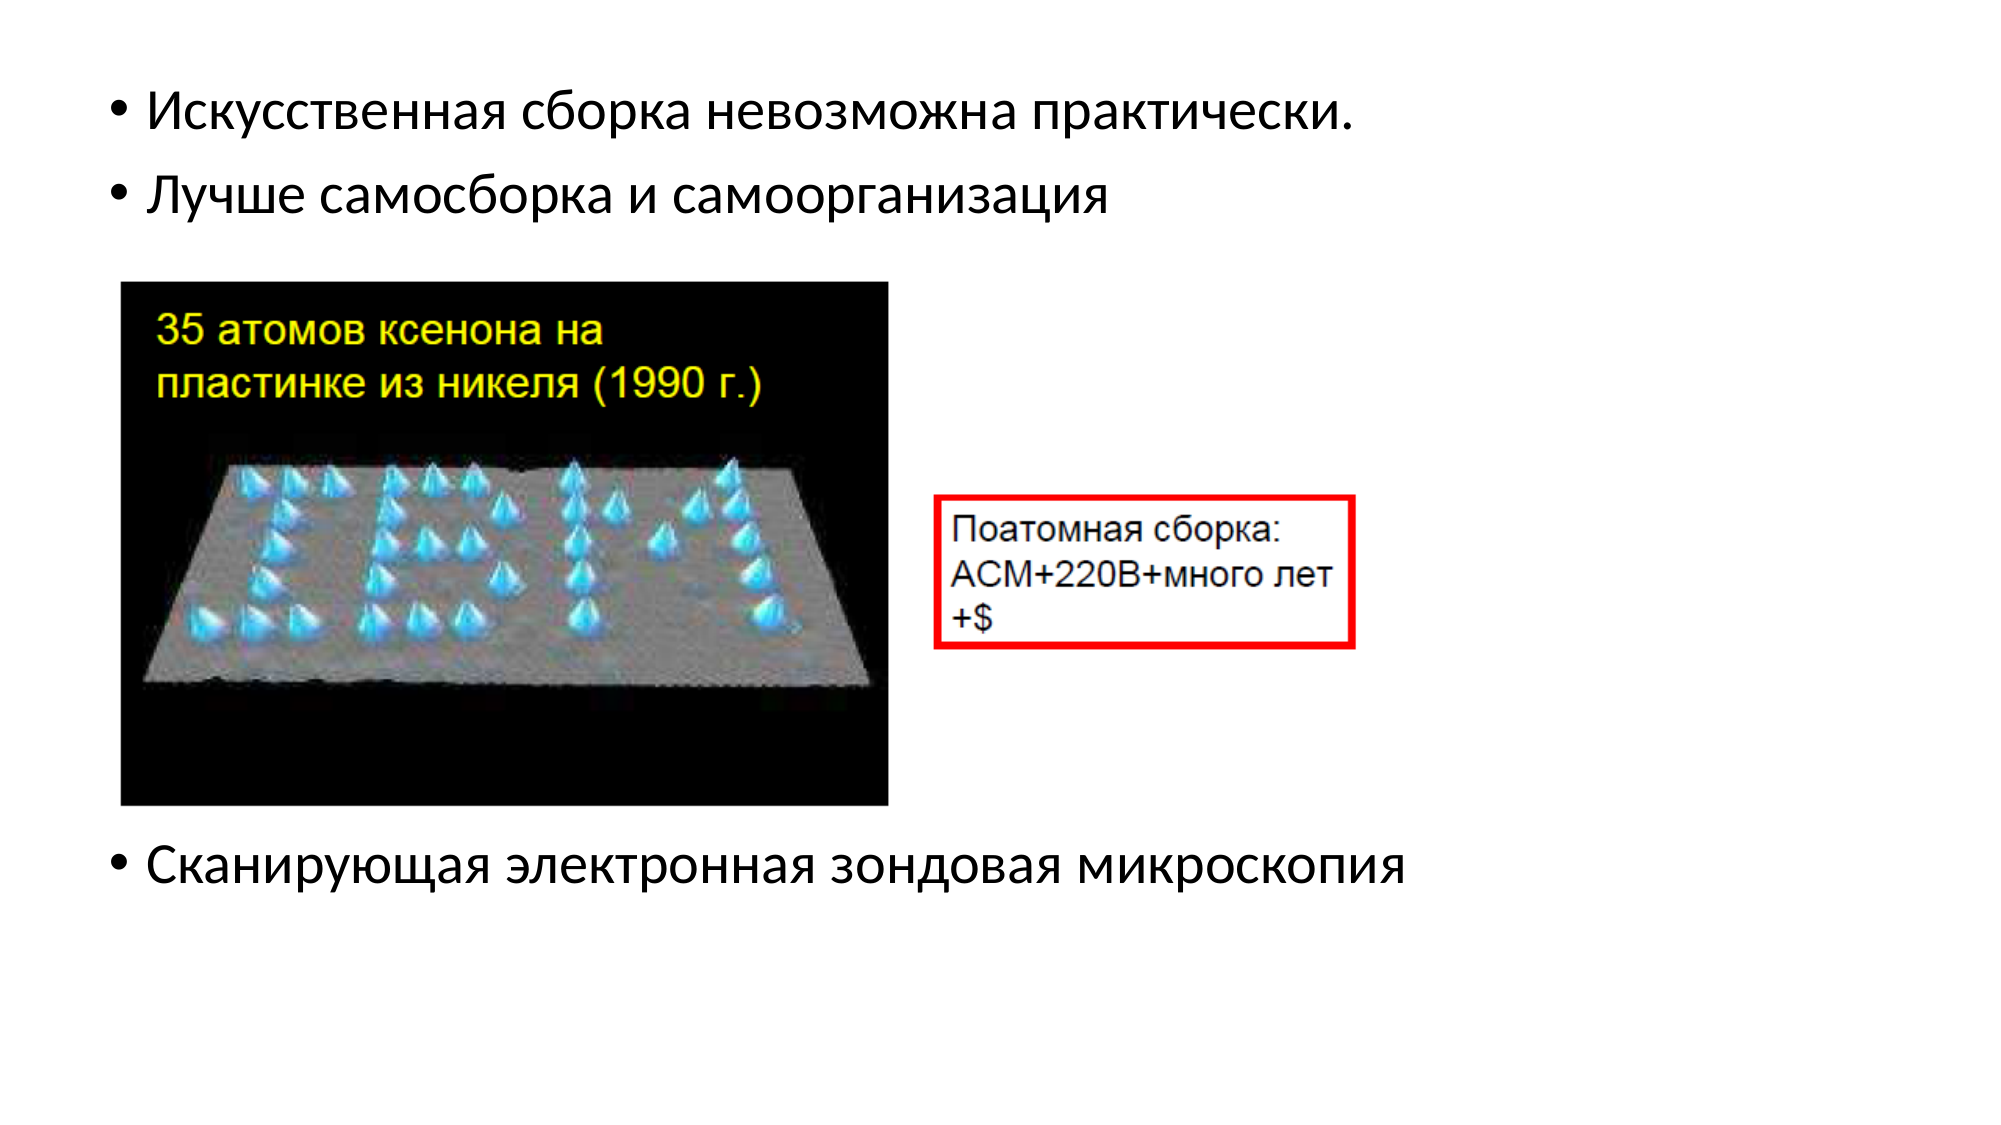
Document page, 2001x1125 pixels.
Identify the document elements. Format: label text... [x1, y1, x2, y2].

list Искусственная сборка невозможна практически. Лучше самосборка и самоорганизация Сканирующая электронная зондовая микроскопия [94, 71, 1863, 1014]
picture [118, 271, 1367, 814]
